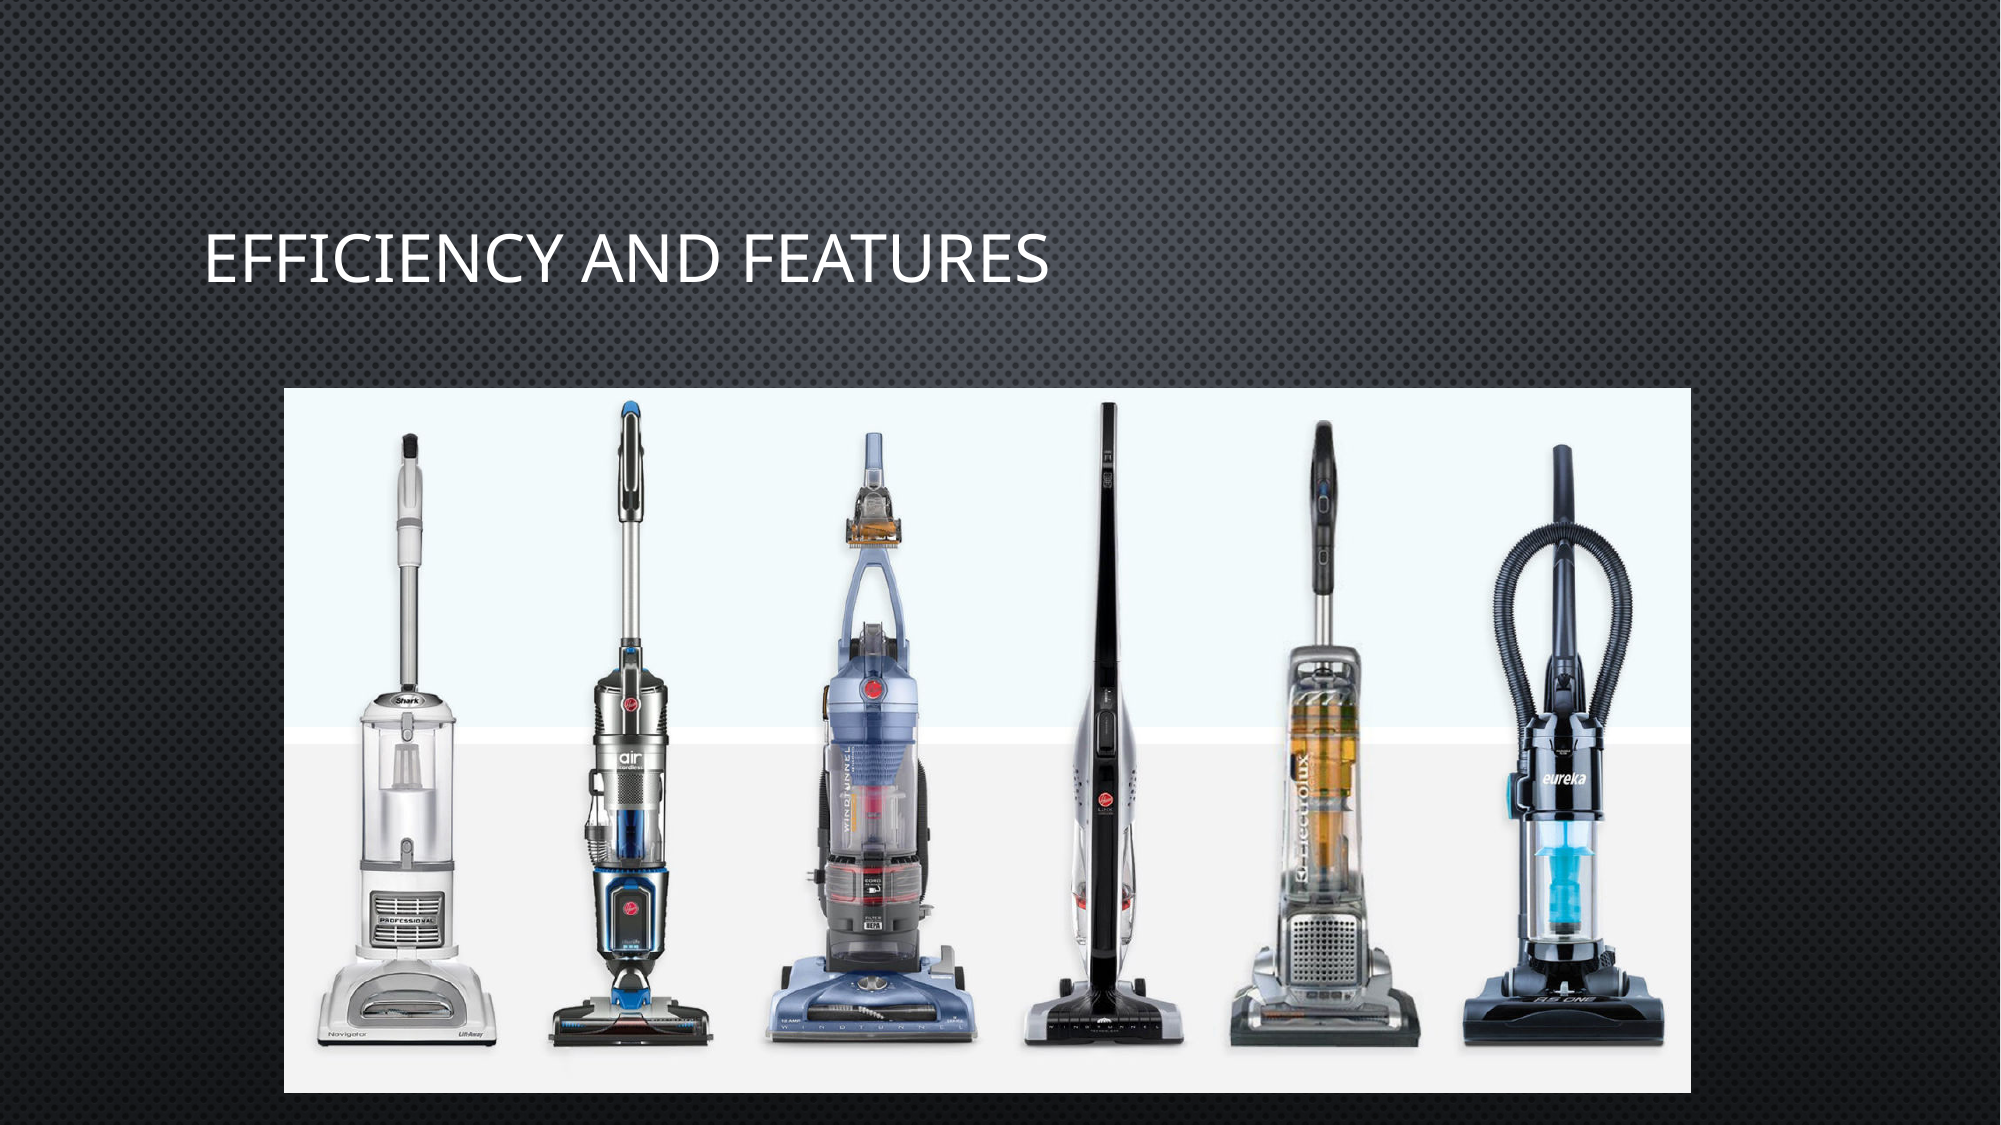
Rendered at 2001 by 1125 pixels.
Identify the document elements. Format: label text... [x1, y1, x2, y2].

title Efficiency and features [187, 99, 1813, 413]
picture [284, 388, 1691, 1093]
